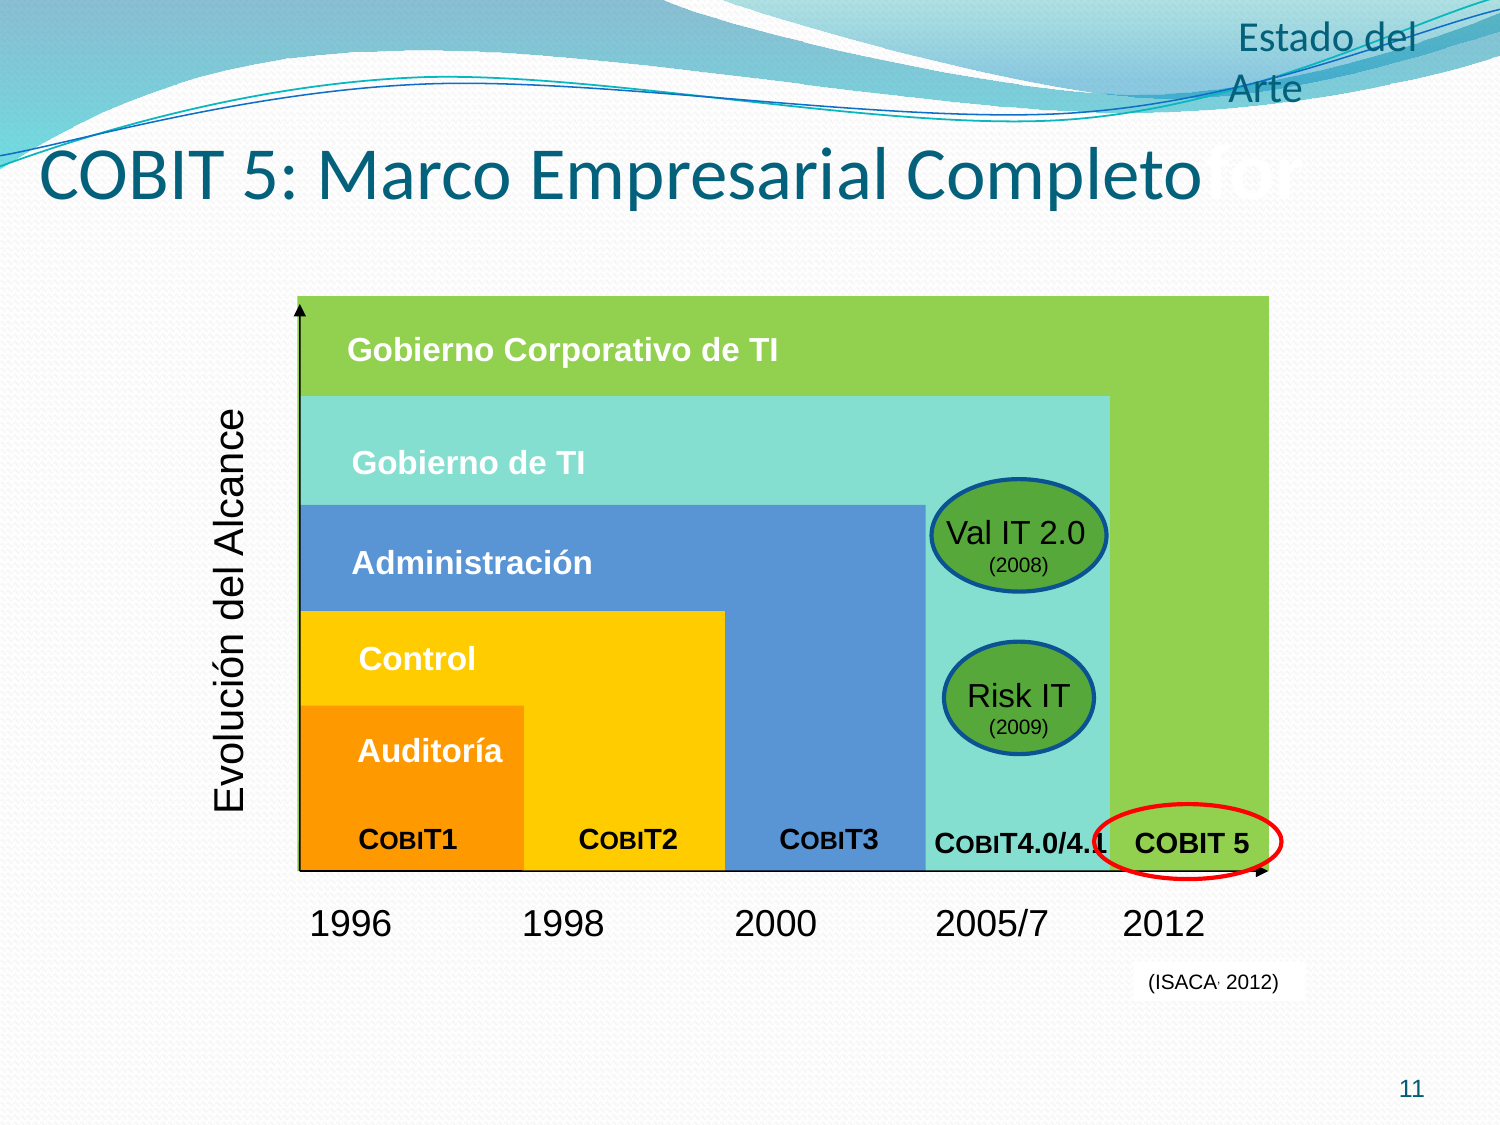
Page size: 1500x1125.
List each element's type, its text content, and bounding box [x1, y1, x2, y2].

text_box Estado del Arte [1228, 1, 1500, 111]
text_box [297, 295, 1270, 305]
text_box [193, 303, 1269, 953]
text_box COBIT 5: Marco Empresarial Completofor [24, 117, 1500, 256]
slide_number 11 [1299, 1042, 1425, 1103]
text_box (ISACA, 2012) [1133, 961, 1306, 1002]
text_box [1277, 826, 1284, 857]
